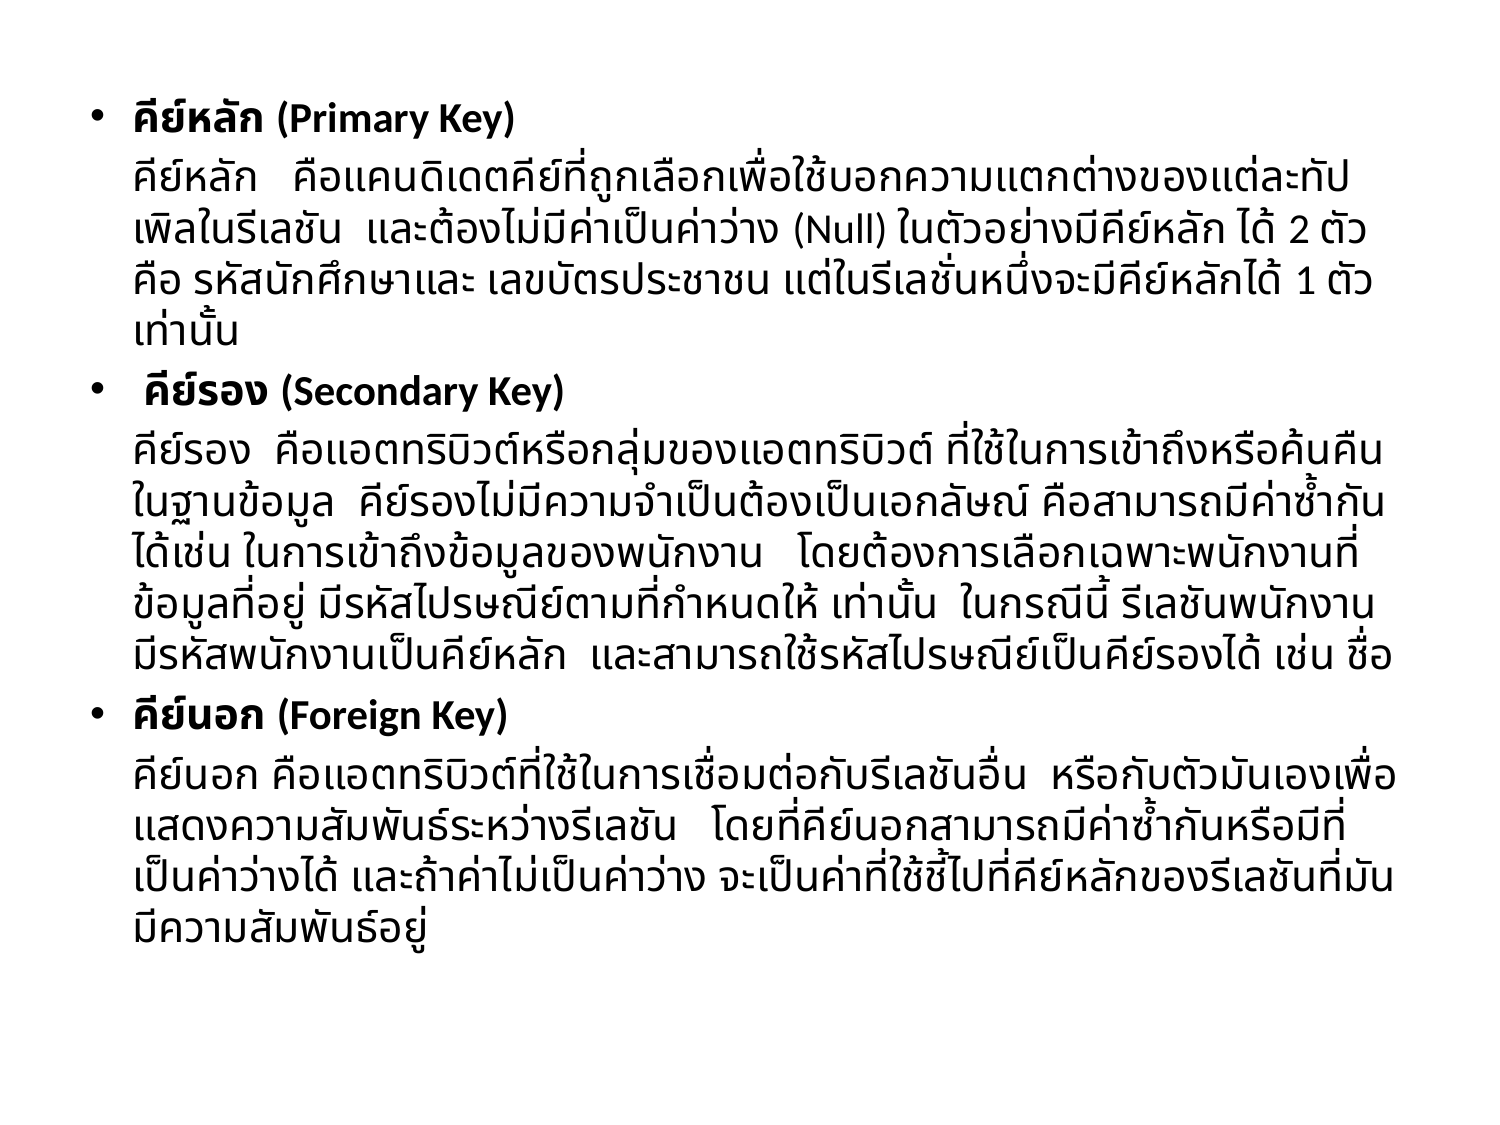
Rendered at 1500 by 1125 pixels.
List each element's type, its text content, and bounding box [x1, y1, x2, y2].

list คีย์หลัก (Primary Key) คีย์หลัก คือแคนดิเดตคีย์ที่ถูกเลือกเพื่อใช้บอกความแตกต่างของแต่ละทัปเพิลในรีเลชัน และต้องไม่มีค่าเป็นค่าว่าง (Null) ในตัวอย่างมีคีย์หลัก ได้ 2 ตัวคือ รหัสนักศึกษาและ เลขบัตรประชาชน แต่ในรีเลชั่นหนึ่งจะมีคีย์หลักได้ 1 ตัวเท่านั้น คีย์รอง (Secondary Key) คีย์รอง คือแอตทริบิวต์หรือกลุ่มของแอตทริบิวต์ ที่ใช้ในการเข้าถึงหรือค้นคืนในฐานข้อมูล คีย์รองไม่มีความจำเป็นต้องเป็นเอกลัษณ์ คือสามารถมีค่าซ้ำกันได้เช่น ในการเข้าถึงข้อมูลของพนักงาน โดยต้องการเลือกเฉพาะพนักงานที่ข้อมูลที่อยู่ มีรหัสไปรษณีย์ตามที่กำหนดให้ เท่านั้น ในกรณีนี้ รีเลชันพนักงาน มีรหัสพนักงานเป็นคีย์หลัก และสามารถใช้รหัสไปรษณีย์เป็นคีย์รองได้ เช่น ชื่อ คีย์นอก (Foreign Key) คีย์นอก คือแอตทริบิวต์ที่ใช้ในการเชื่อมต่อกับรีเลชันอื่น หรือกับตัวมันเองเพื่อแสดงความสัมพันธ์ระหว่างรีเลชัน โดยที่คีย์นอกสามารถมีค่าซ้ำกันหรือมีที่เป็นค่าว่างได้ และถ้าค่าไม่เป็นค่าว่าง จะเป็นค่าที่ใช้ชี้ไปที่คีย์หลักของรีเลชันที่มันมีความสัมพันธ์อยู่ [75, 82, 1425, 1005]
